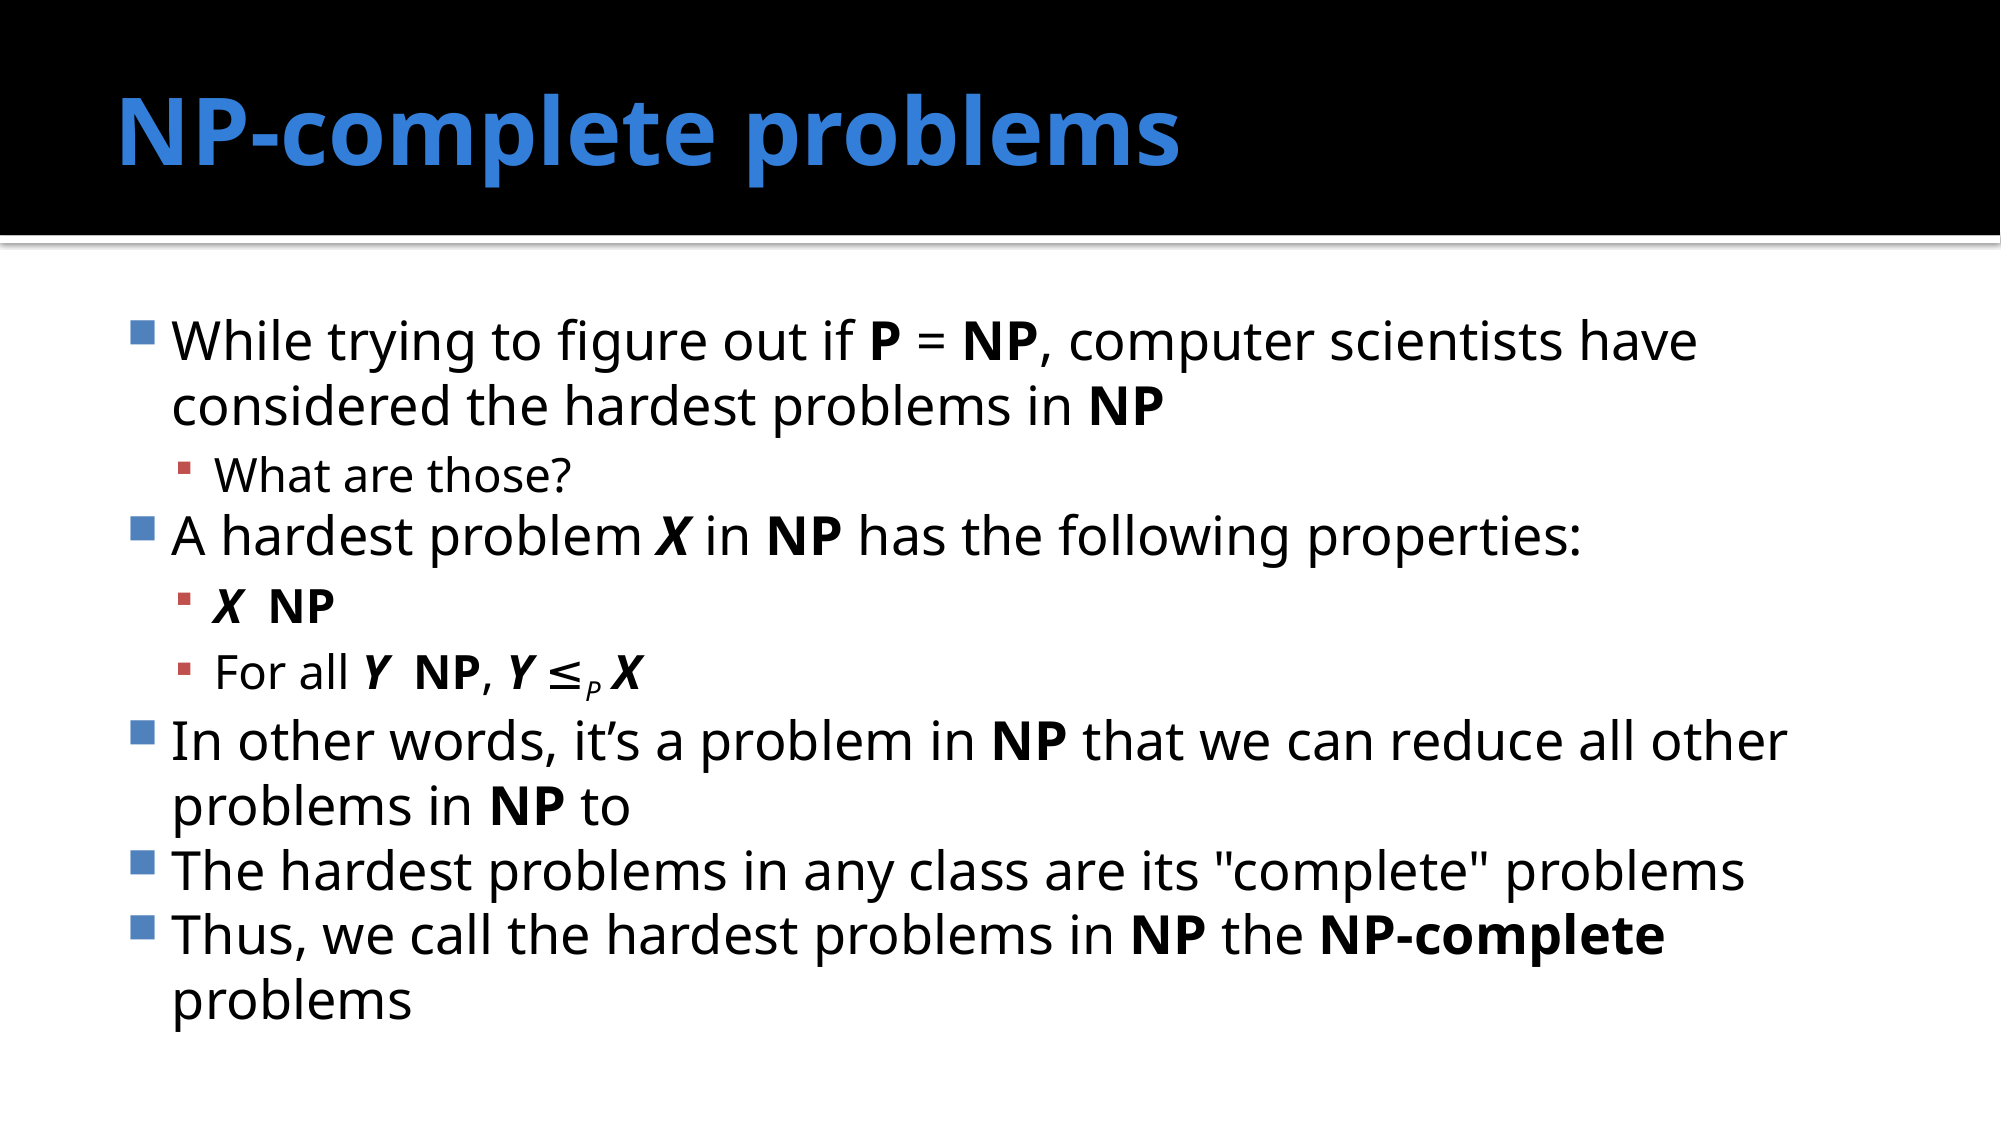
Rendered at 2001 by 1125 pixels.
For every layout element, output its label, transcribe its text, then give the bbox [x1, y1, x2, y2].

title NP-complete problems [99, 25, 1900, 231]
